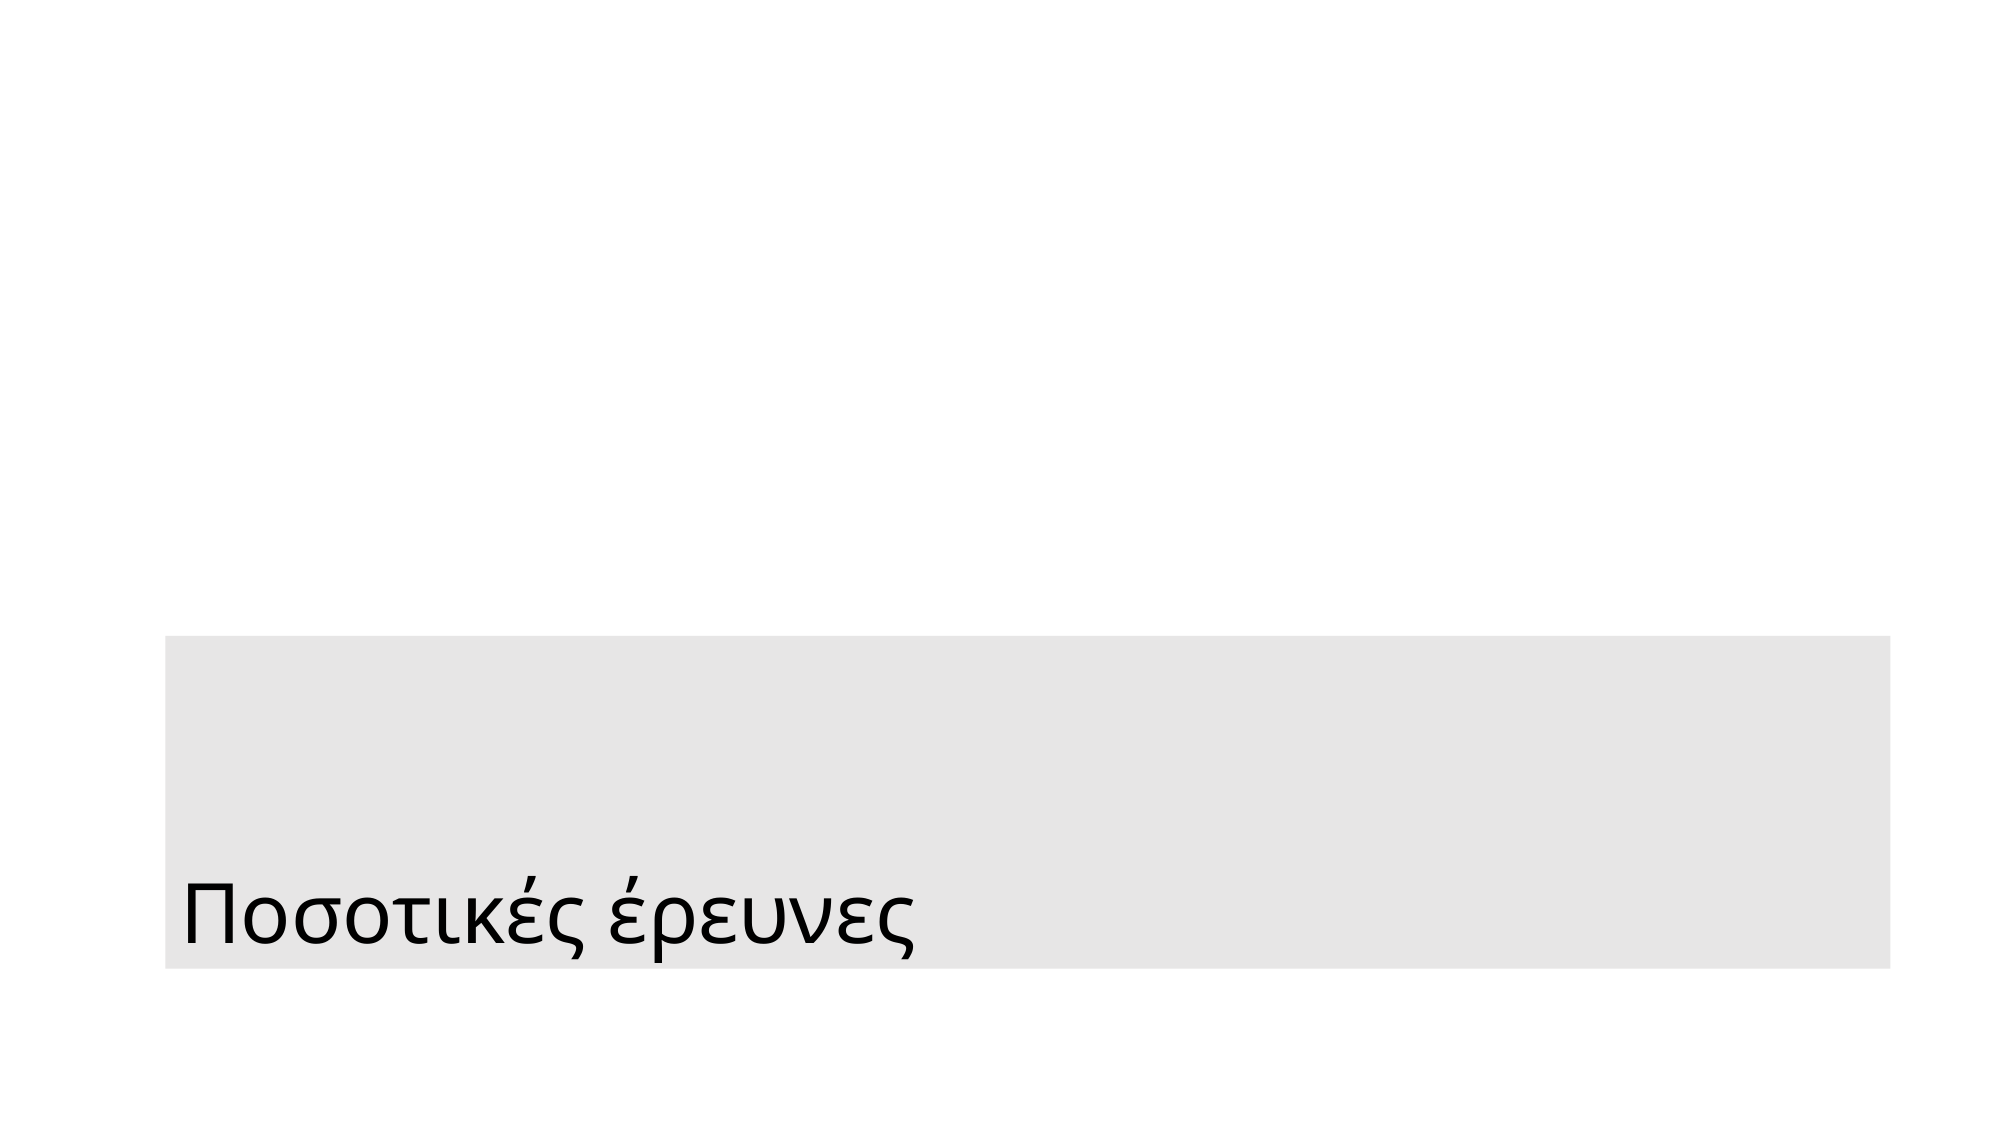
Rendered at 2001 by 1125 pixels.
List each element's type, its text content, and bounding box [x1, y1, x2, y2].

title Ποσοτικές έρευνες [165, 635, 1891, 969]
